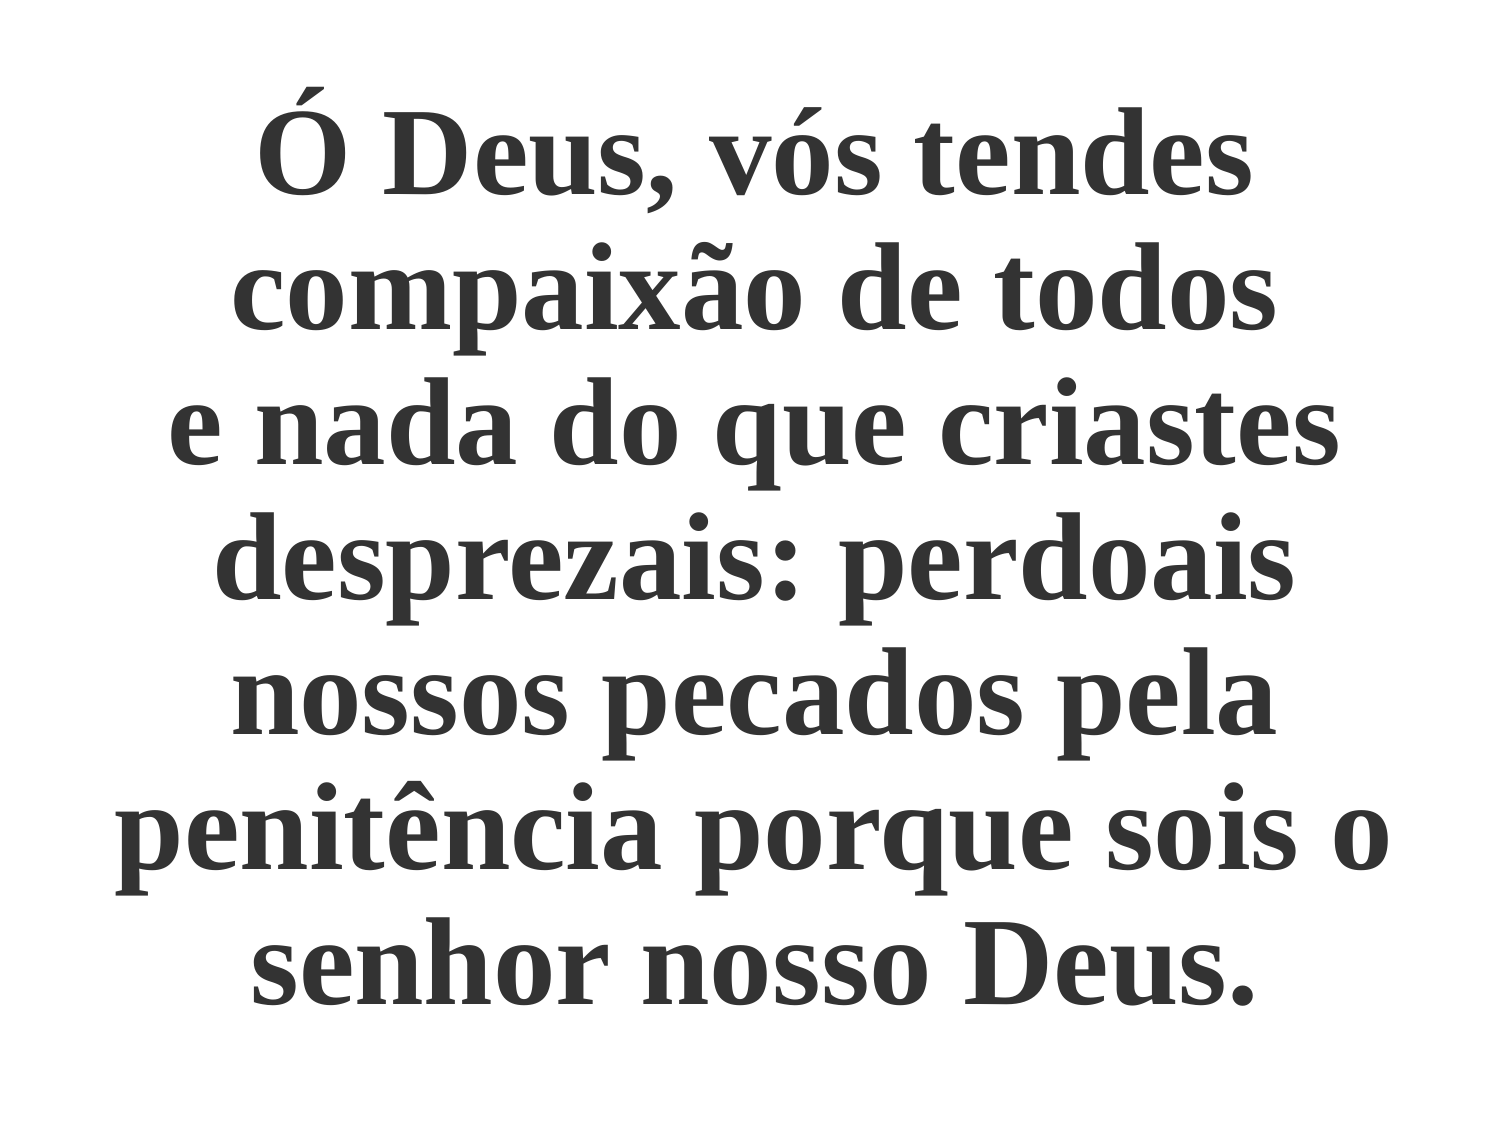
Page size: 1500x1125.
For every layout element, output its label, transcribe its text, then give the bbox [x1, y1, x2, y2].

list Ó Deus, vós tendes compaixão de todos e nada do que criastes desprezais: perdoais nossos pecados pela penitência porque sois o senhor nosso Deus. [28, 22, 1481, 1089]
